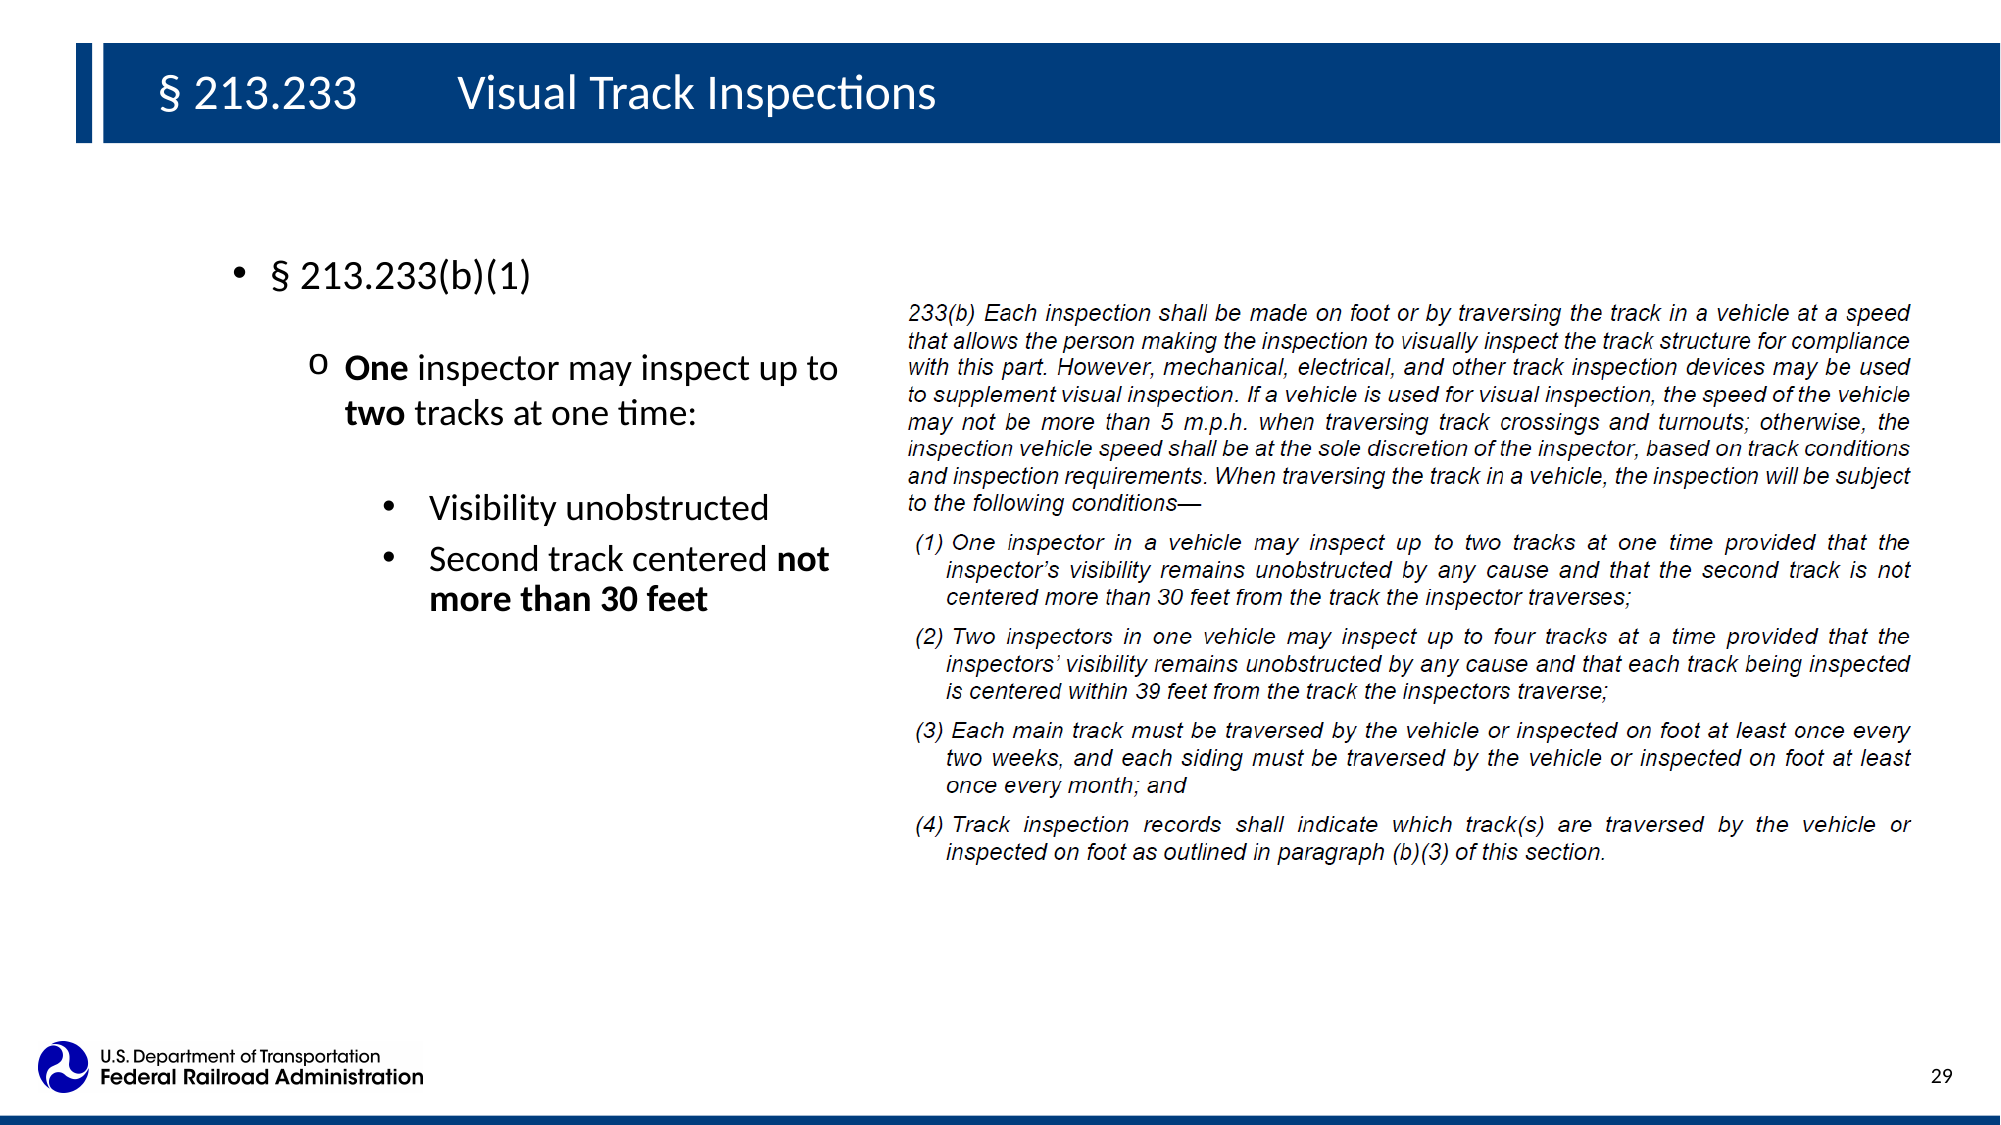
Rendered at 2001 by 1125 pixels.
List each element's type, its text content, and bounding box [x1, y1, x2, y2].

list § 213.233(b)(1) One inspector may inspect up to two tracks at one time: Visibility unobstructed Second track centered not more than 30 feet [142, 179, 861, 807]
picture [896, 301, 1912, 878]
list § 213.233 Visual Track Inspections [142, 58, 1897, 144]
picture [38, 1041, 423, 1093]
